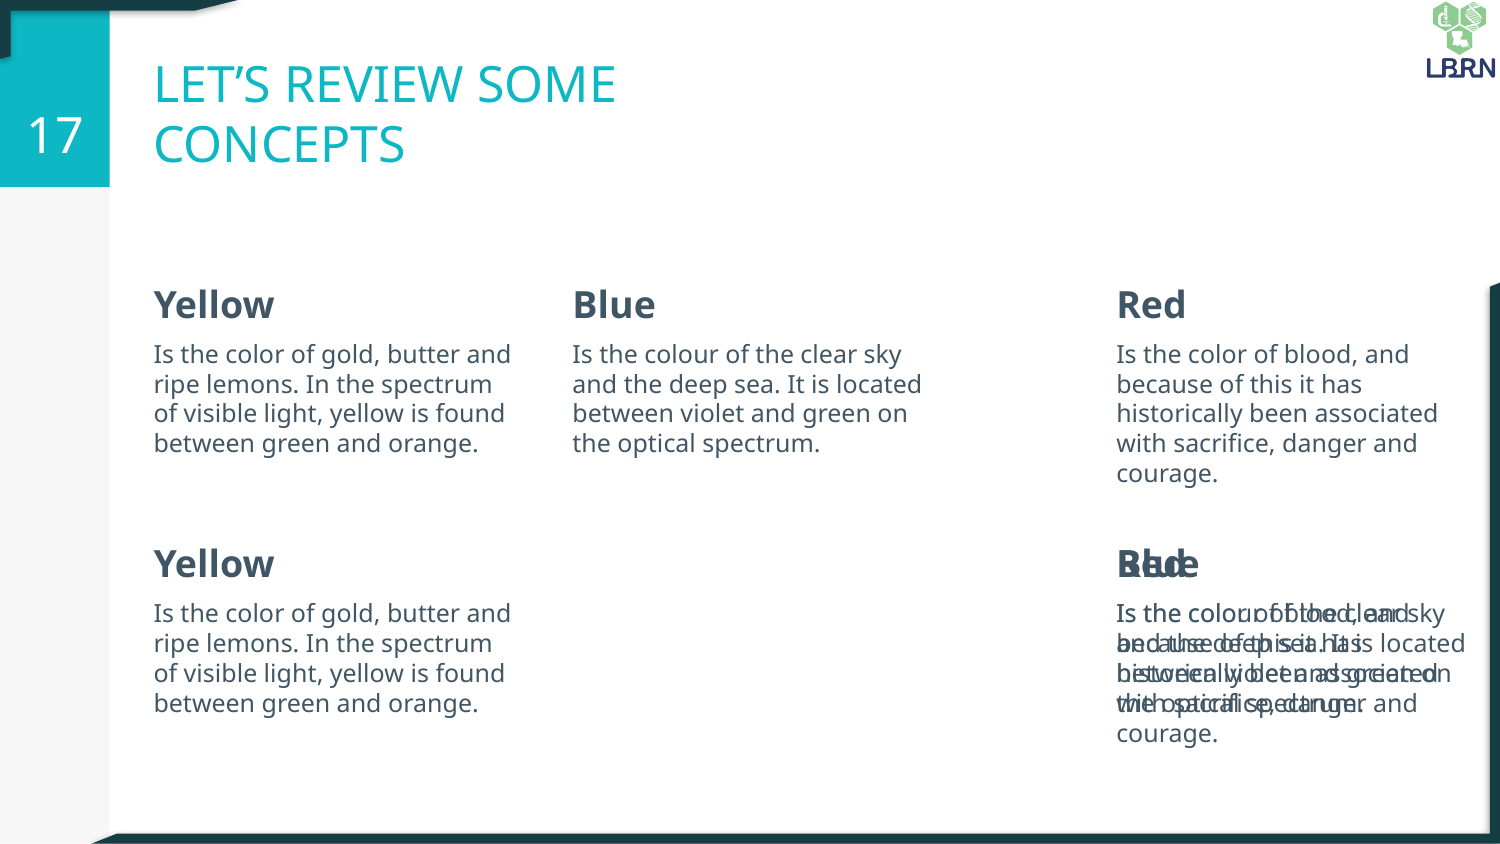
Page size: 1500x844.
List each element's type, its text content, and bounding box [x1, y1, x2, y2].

picture [1423, 0, 1500, 82]
list Red Is the color of blood, and because of this it has historically been associated with sacrifice, danger and courage. [1101, 525, 1500, 740]
slide_number 17 [0, 0, 110, 187]
list Red Is the color of blood, and because of this it has historically been associated with sacrifice, danger and courage. [1101, 265, 1500, 480]
list Blue Is the colour of the clear sky and the deep sea. It is located between violet and green on the optical spectrum. [557, 265, 957, 480]
list Yellow Is the color of gold, butter and ripe lemons. In the spectrum of visible light, yellow is found between green and orange. [138, 265, 538, 480]
title LET’S REVIEW SOME CONCEPTS [138, 0, 722, 188]
list Yellow Is the color of gold, butter and ripe lemons. In the spectrum of visible light, yellow is found between green and orange. [138, 525, 538, 740]
